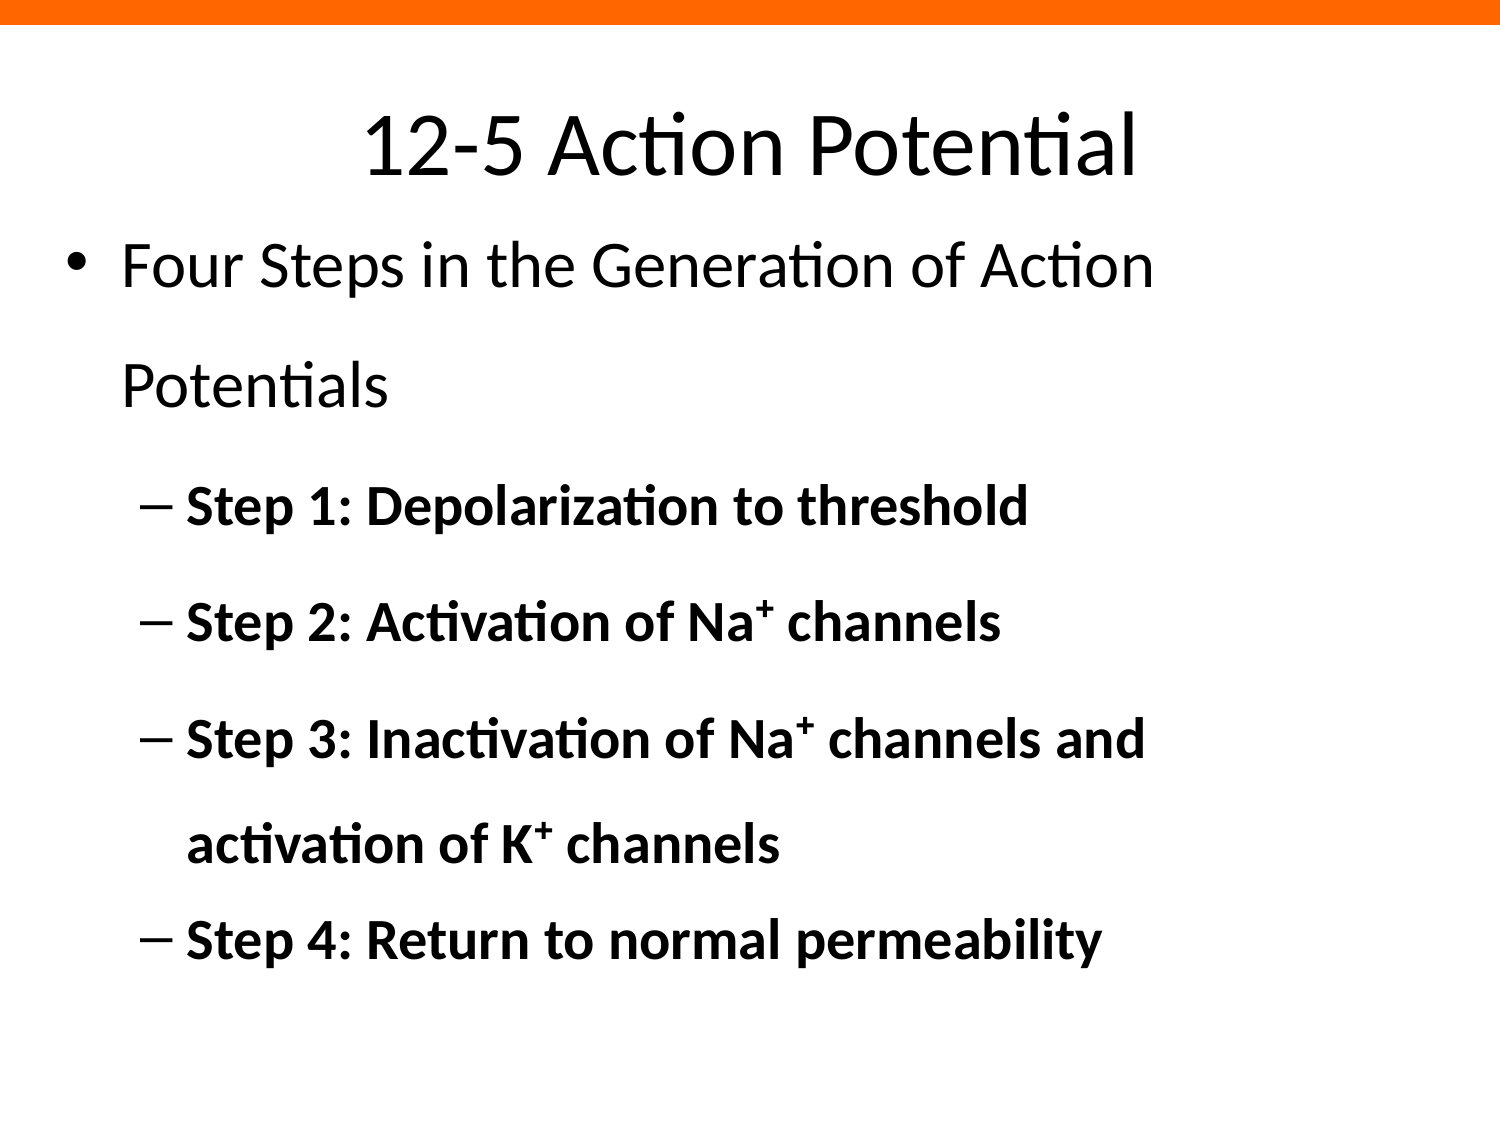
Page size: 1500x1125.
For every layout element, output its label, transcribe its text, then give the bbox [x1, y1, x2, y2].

title 12-5 Action Potential [75, 45, 1425, 233]
list Four Steps in the Generation of Action Potentials Step 1: Depolarization to threshold Step 2: Activation of Na channels Step 3: Inactivation of Na channels and activation of K channels Step 4: Return to normal permeability [50, 172, 1413, 1042]
text_box [0, 0, 1500, 25]
